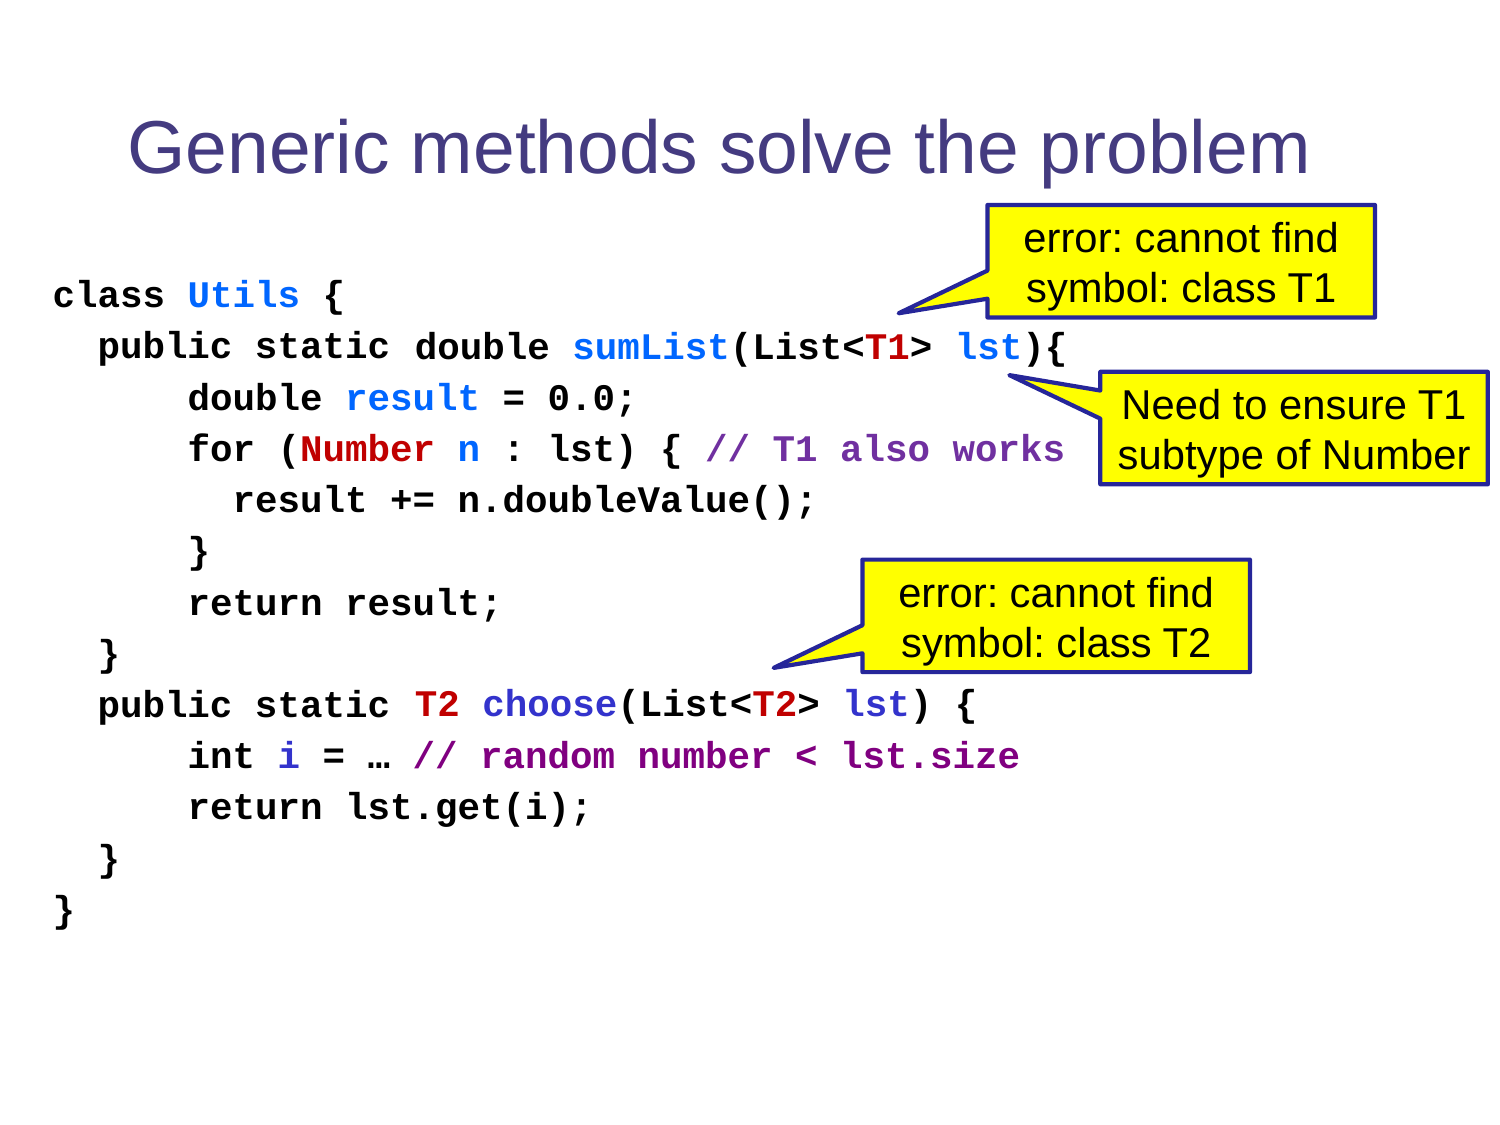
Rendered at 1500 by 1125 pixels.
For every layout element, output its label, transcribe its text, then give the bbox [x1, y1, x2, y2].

text_box T2 choose(List<T2> lst) { [399, 672, 1017, 732]
list class Utils { public static double result = 0.0; for (Number n : lst) { // T1 also works result += n.doubleValue(); } return result; } public static int i = … // random number < lst.size return lst.get(i); } } [37, 262, 1450, 1000]
text_box double sumList(List<T1> lst){ [399, 314, 1104, 375]
text_box error: cannot find symbol: class T1 [896, 202, 1378, 320]
title Generic methods solve the problem [112, 50, 1388, 238]
text_box error: cannot find symbol: class T2 [771, 557, 1253, 675]
text_box Need to ensure T1 subtype of Number [1007, 369, 1490, 487]
